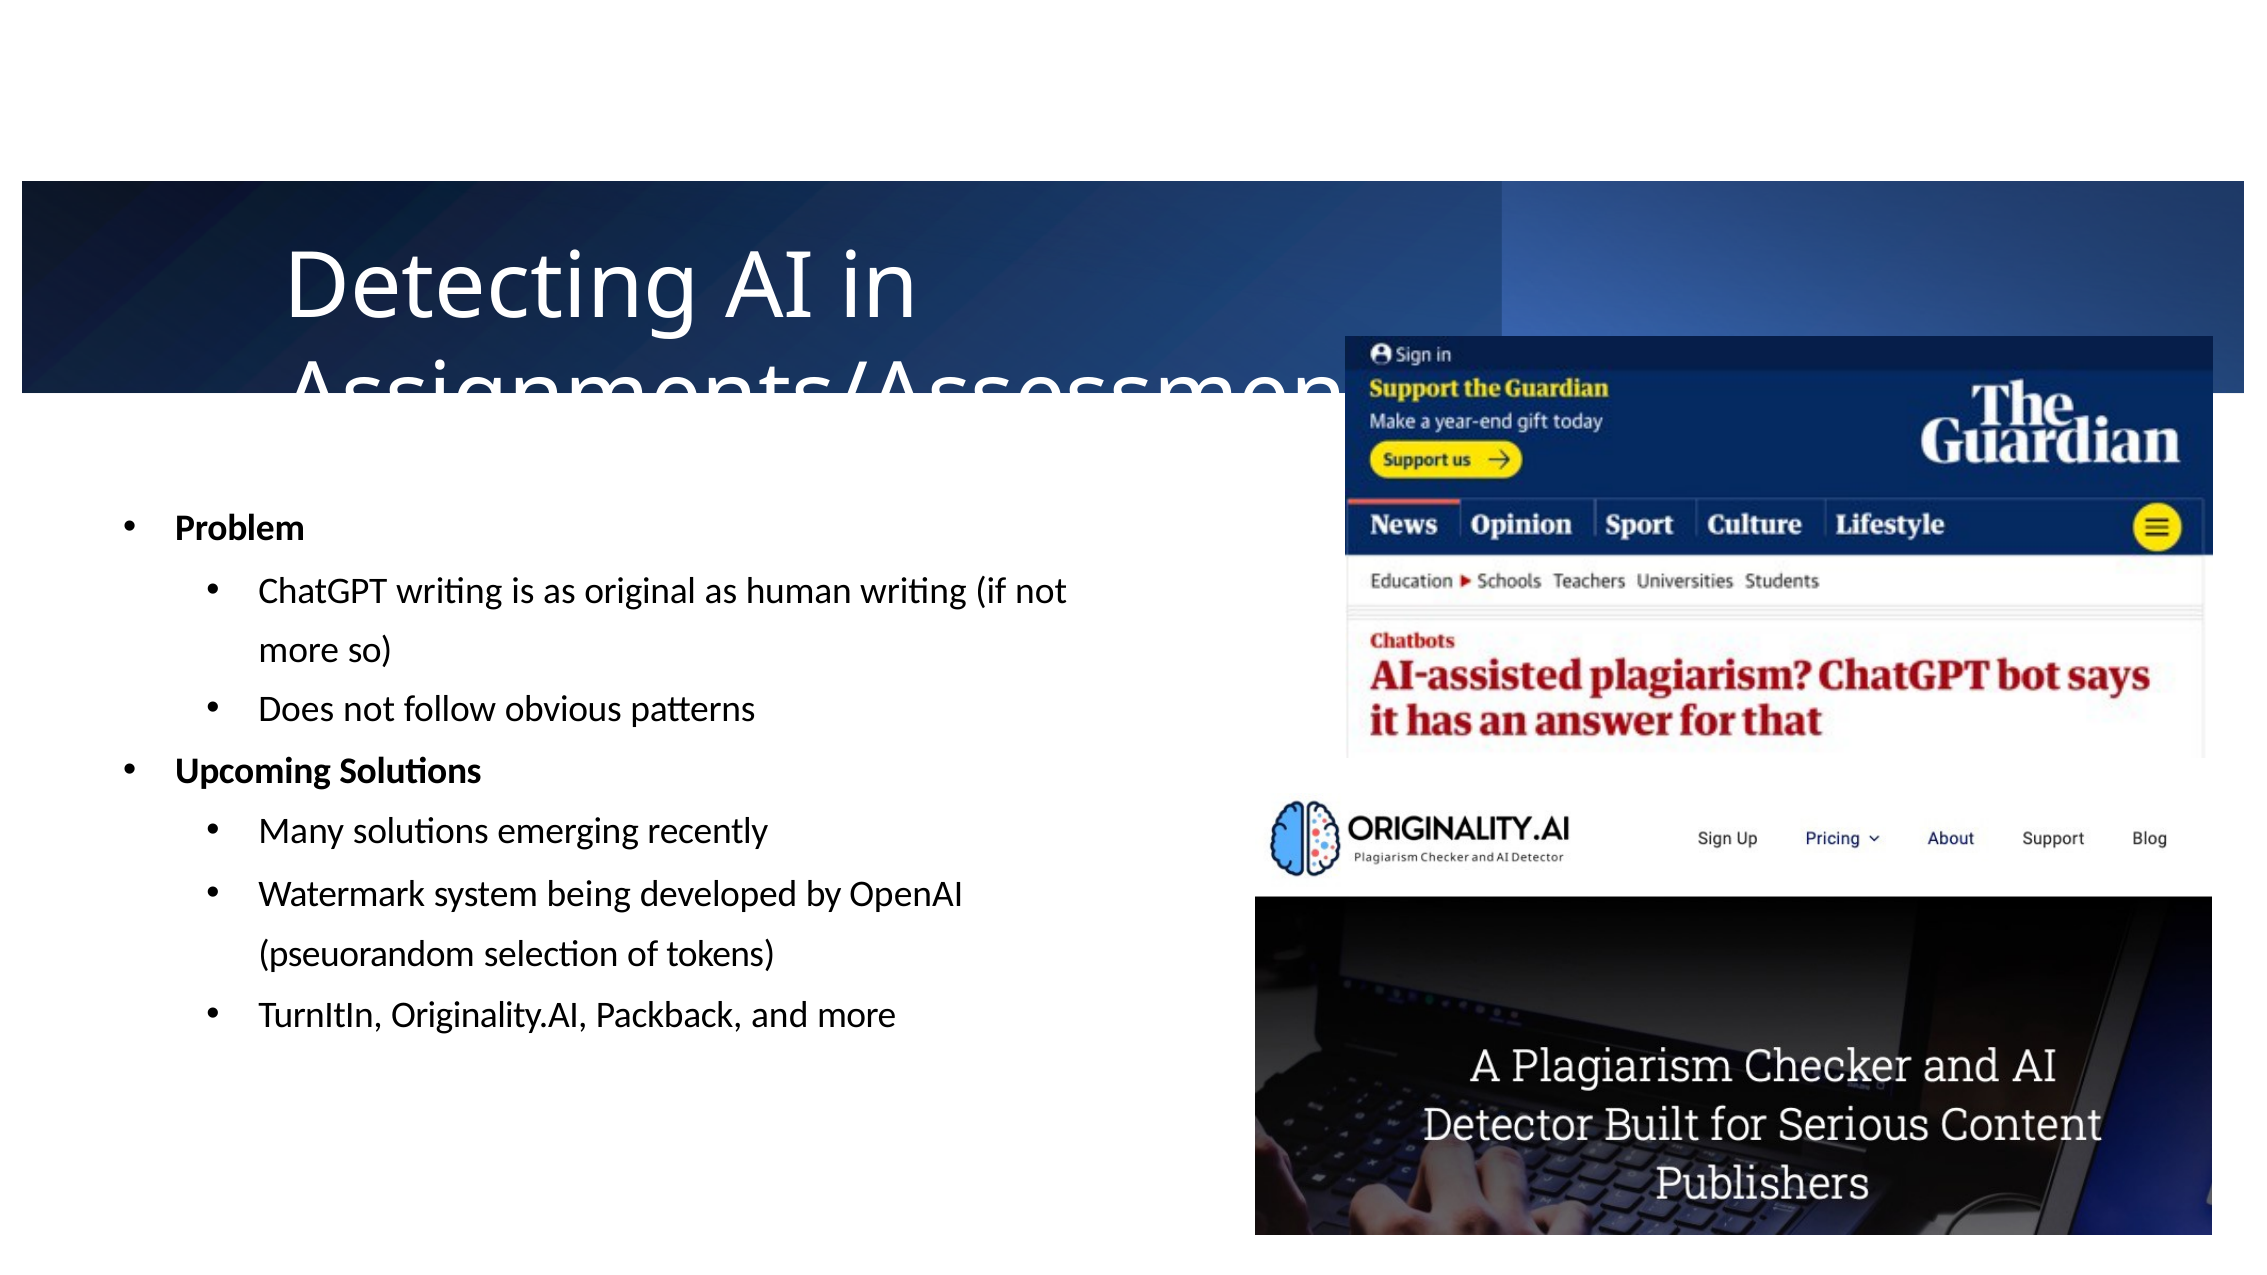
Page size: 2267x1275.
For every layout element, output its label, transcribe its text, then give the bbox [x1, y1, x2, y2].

picture [22, 181, 2244, 759]
picture [1254, 792, 2213, 1235]
text_box Problem ChatGPT writing is as original as human writing (if not more so) Does not follow obvious patterns Upcoming Solutions Many solutions emerging recently Watermark system being developed by OpenAI (pseuorandom selection of tokens) TurnItIn, Originality.AI, Packback, and more [120, 483, 1150, 1036]
title Detecting AI in Assignments/Assessments [63, 223, 1998, 446]
